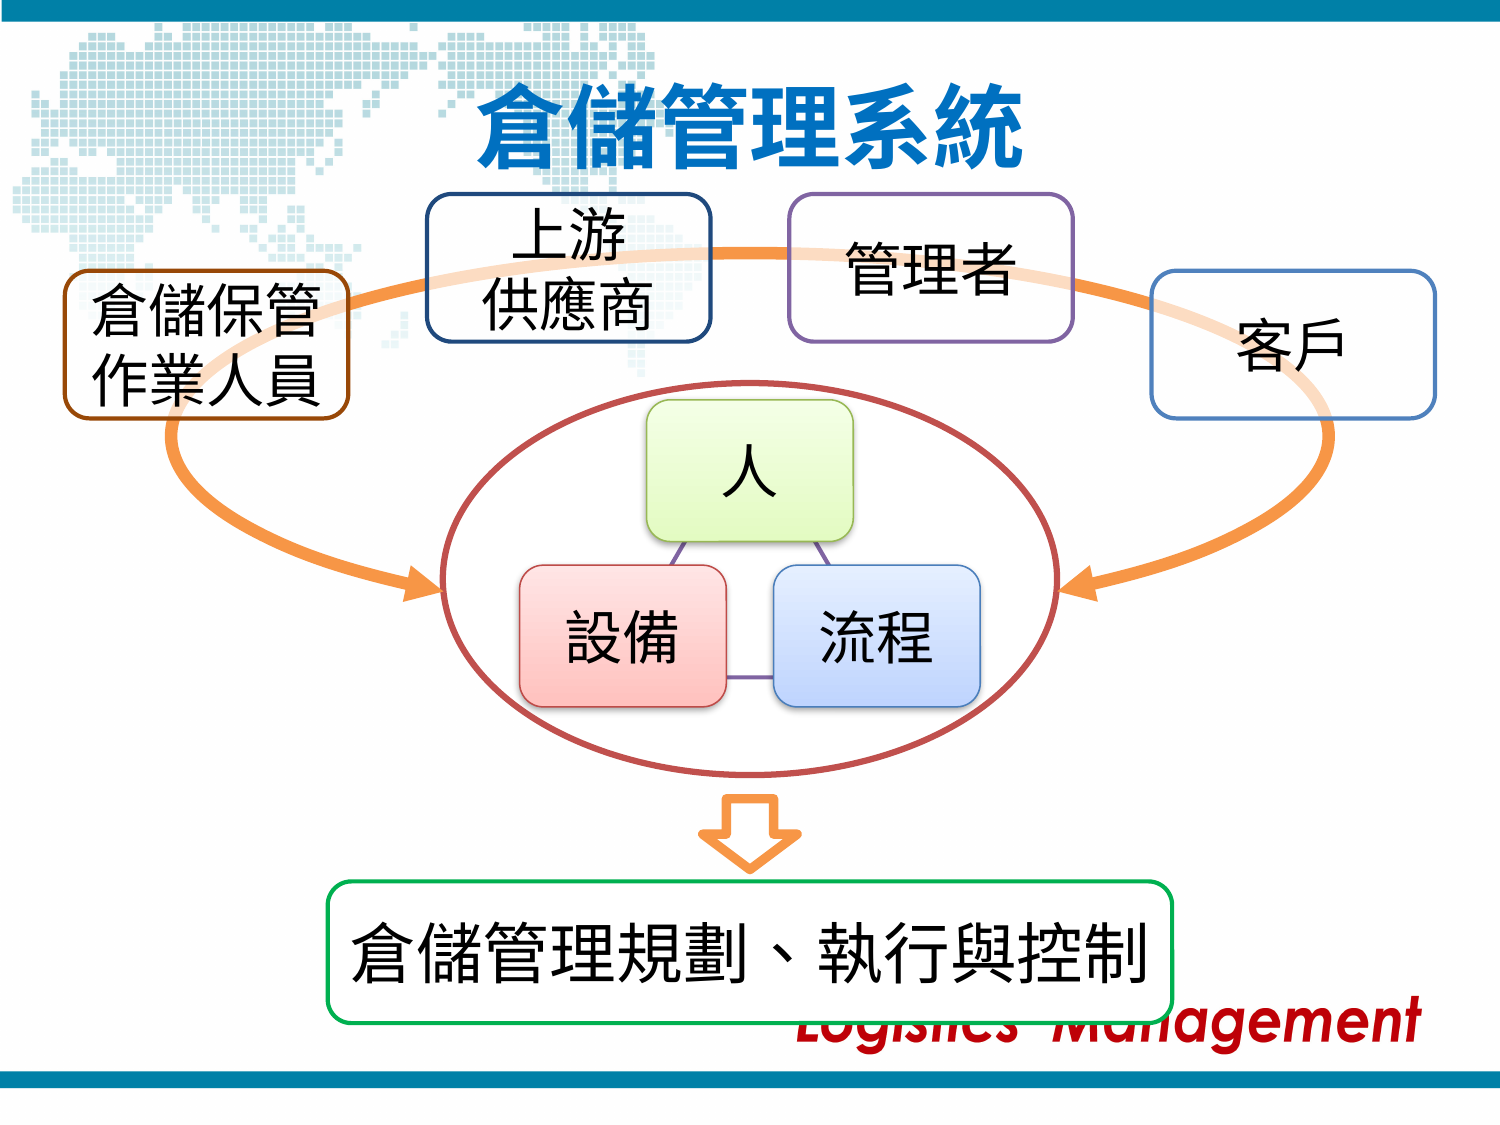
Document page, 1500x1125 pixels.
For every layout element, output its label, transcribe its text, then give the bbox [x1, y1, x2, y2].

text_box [64, 193, 1436, 776]
text_box [700, 796, 800, 872]
text_box 倉儲管理規劃、執行與控制 [325, 879, 1175, 1026]
picture [0, 0, 1500, 1071]
title 倉儲管理系統 [74, 30, 1426, 192]
picture [0, 1089, 1500, 1125]
